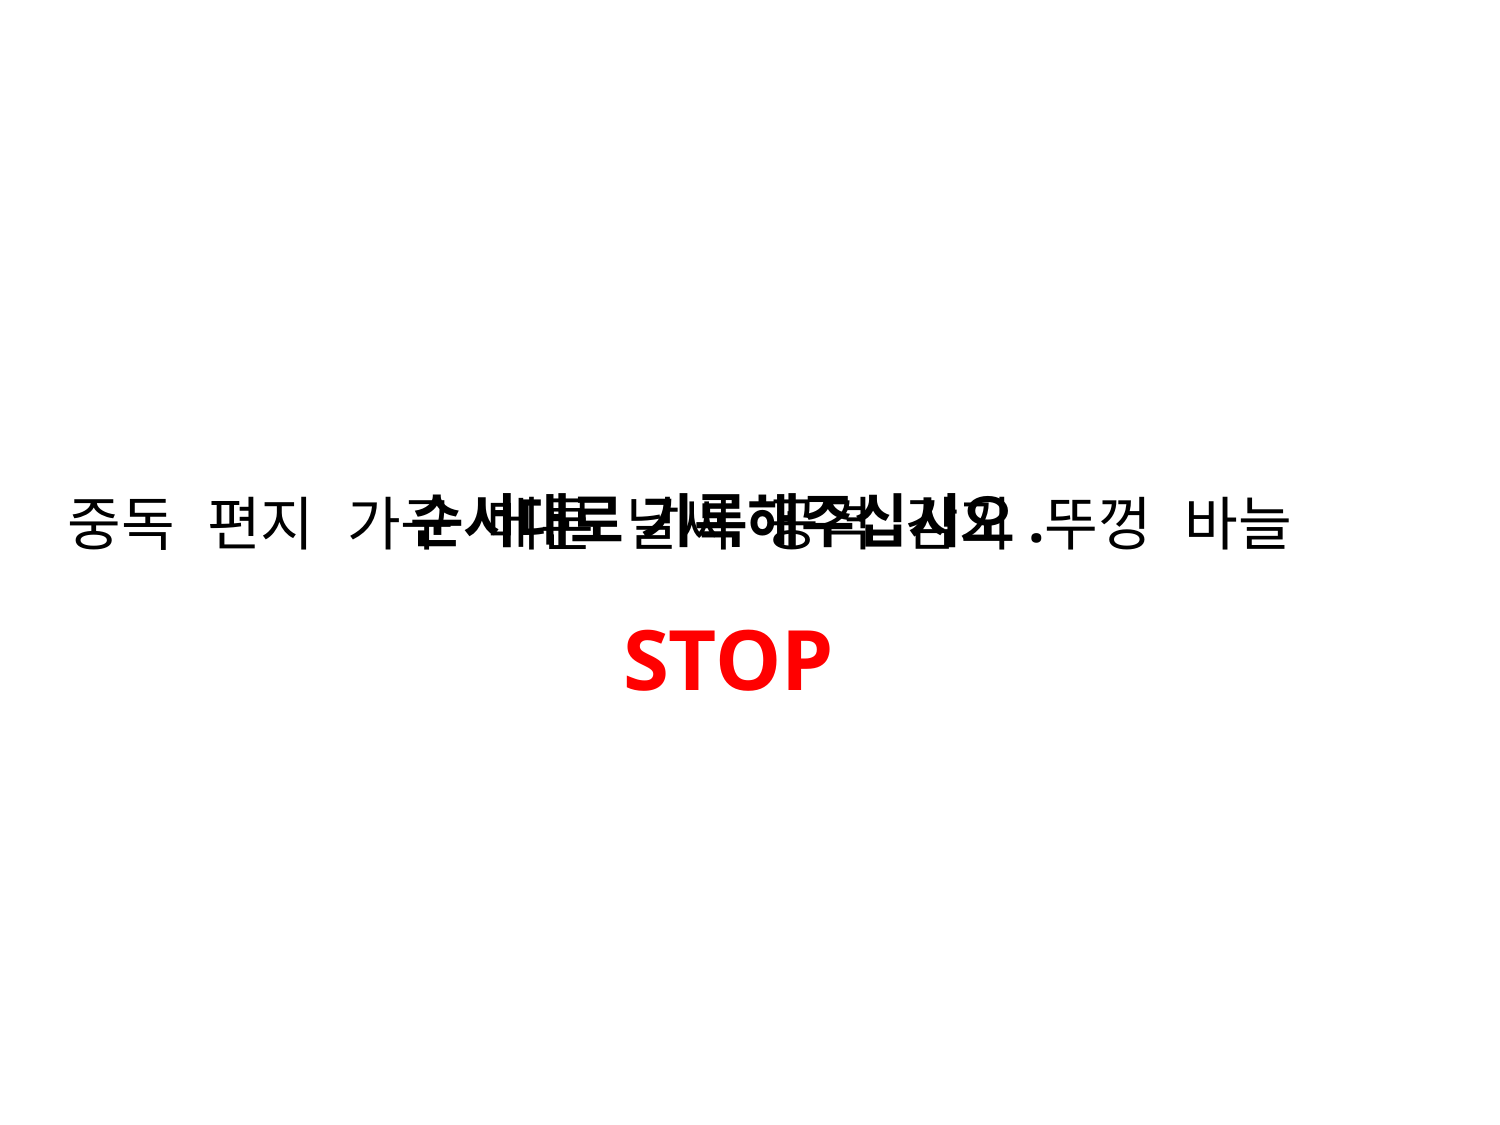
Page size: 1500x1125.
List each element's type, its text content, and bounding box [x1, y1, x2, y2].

text_box 순서대로 기록해주십시오. [395, 476, 1353, 562]
text_box STOP [608, 599, 1058, 715]
text_box 중독 편지 가구 메론 날씨 공격 감기 뚜껑 바늘 [53, 479, 1500, 565]
